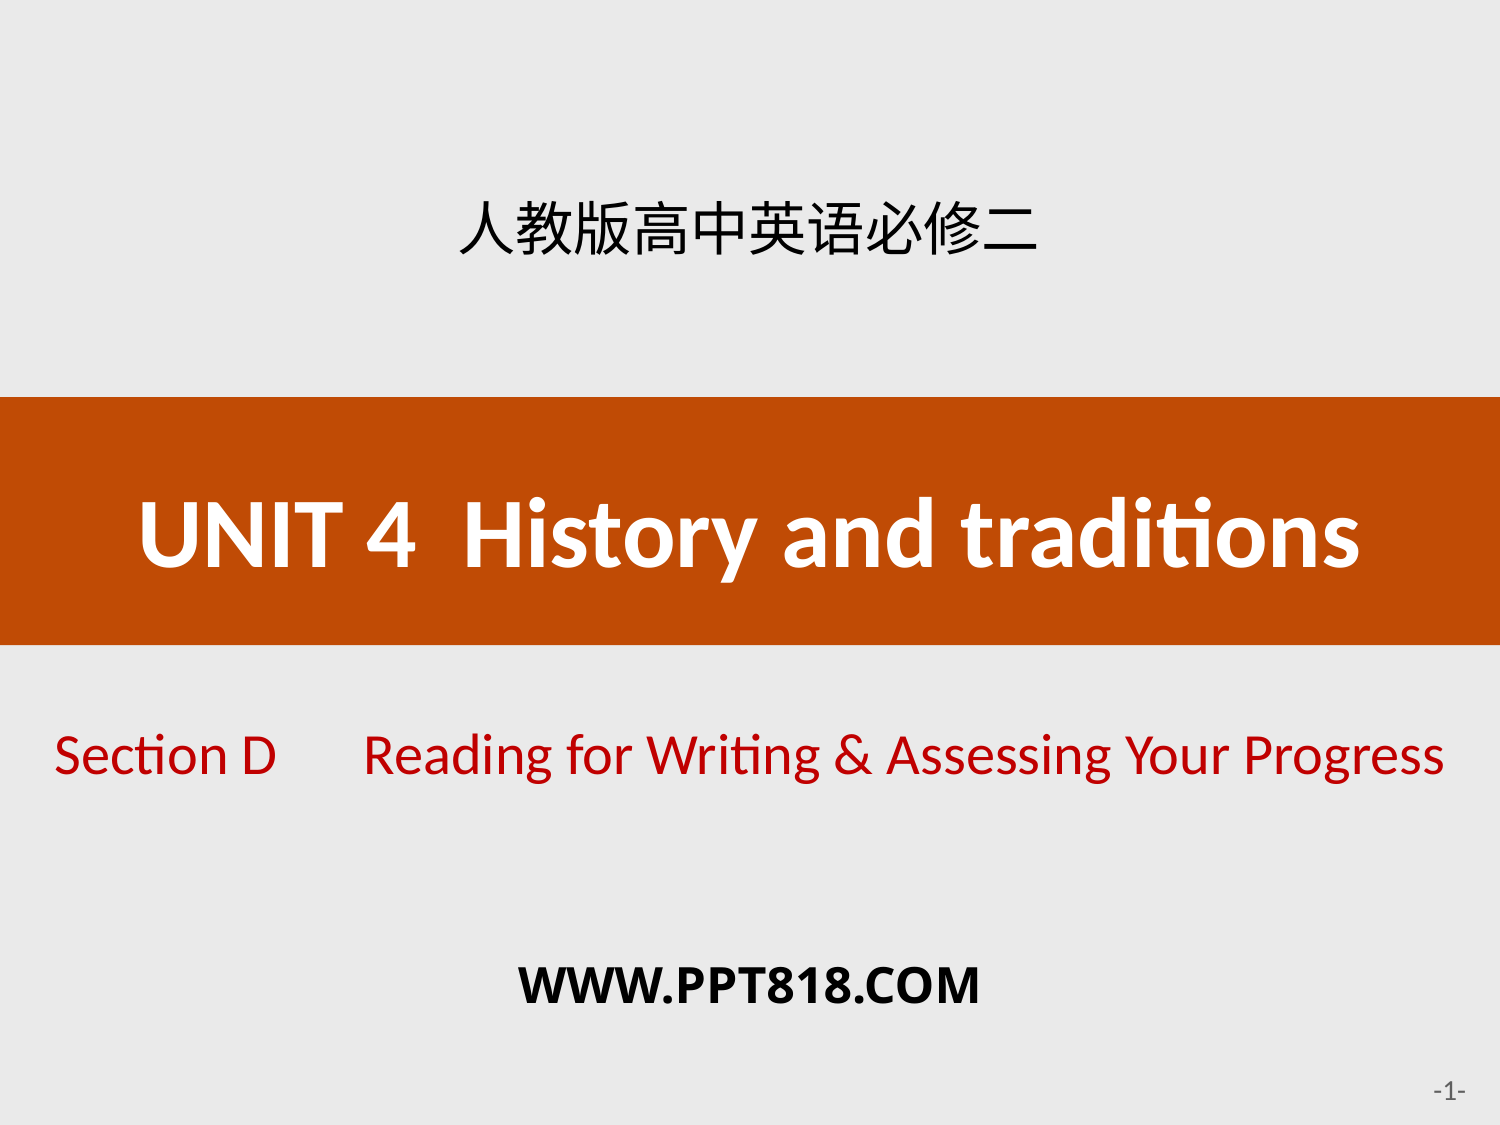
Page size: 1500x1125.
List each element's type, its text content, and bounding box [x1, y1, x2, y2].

text_box UNIT 4 History and traditions [5, 479, 1495, 575]
title Section D Reading for Writing & Assessing Your Progress [5, 704, 1496, 799]
text_box WWW.PPT818.COM [0, 940, 1500, 1022]
text_box 人教版高中英语必修二 [442, 184, 1055, 270]
